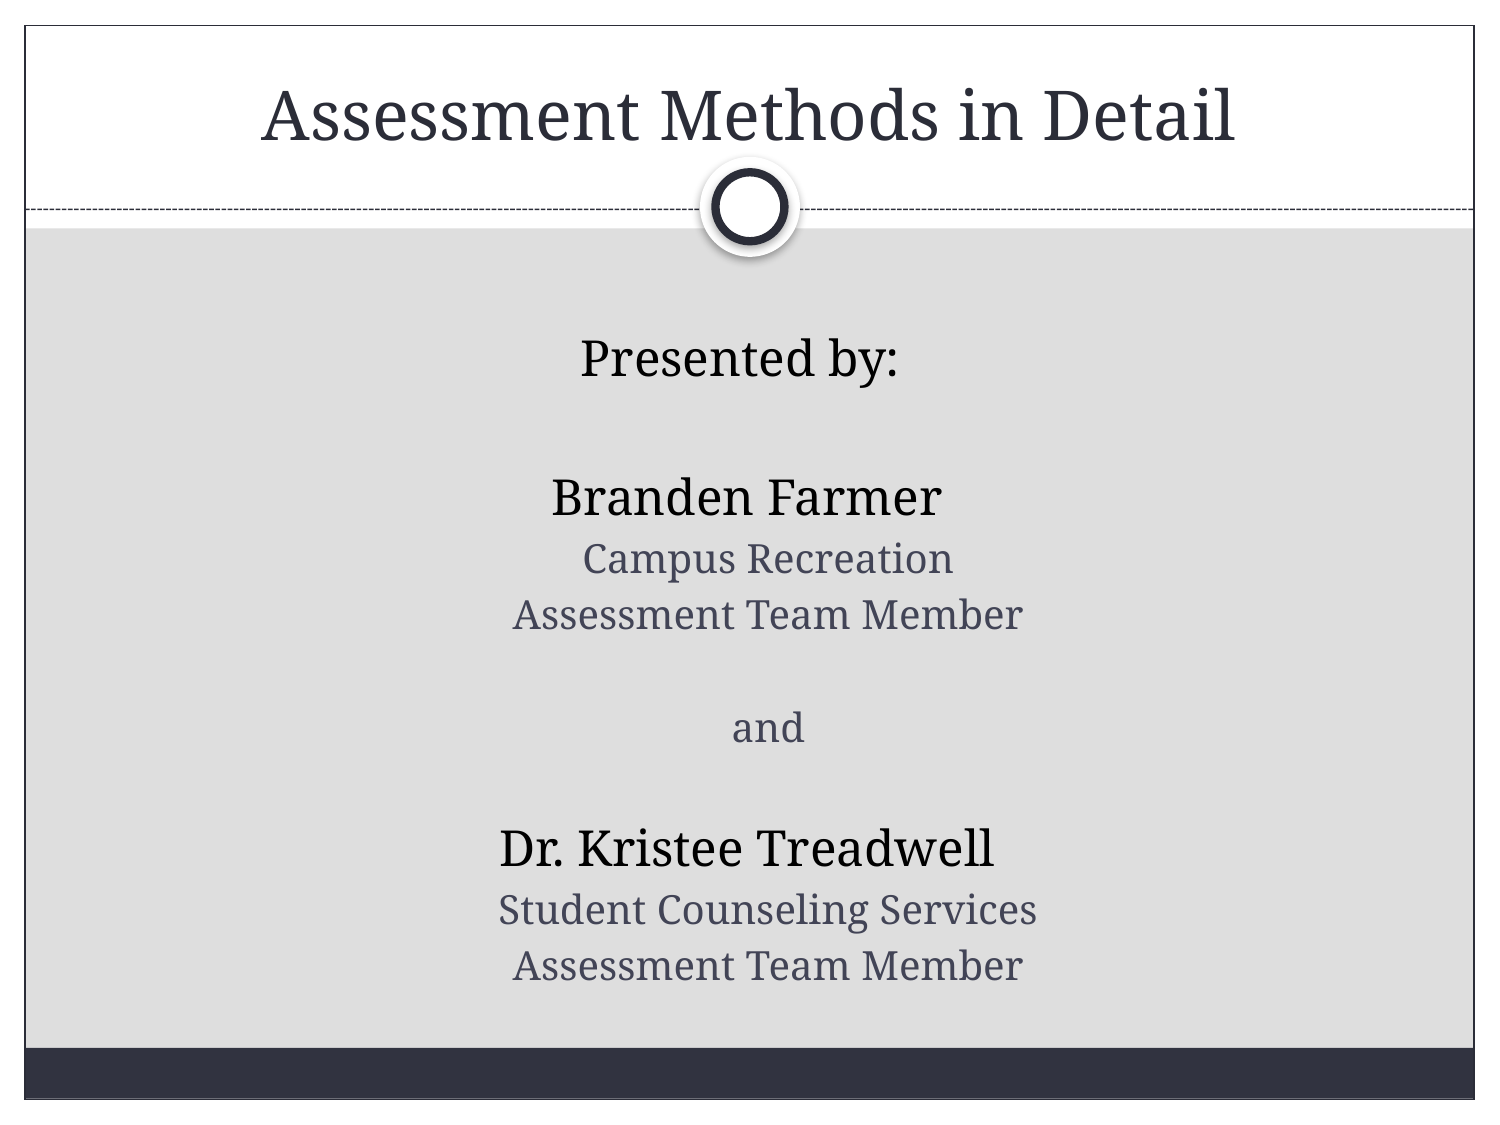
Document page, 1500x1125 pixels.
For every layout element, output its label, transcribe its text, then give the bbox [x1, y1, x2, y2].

title Assessment Methods in Detail [49, 37, 1450, 162]
list Presented by: Branden Farmer Campus Recreation Assessment Team Member and Dr. Kristee Treadwell Student Counseling Services Assessment Team Member [49, 250, 1445, 1001]
